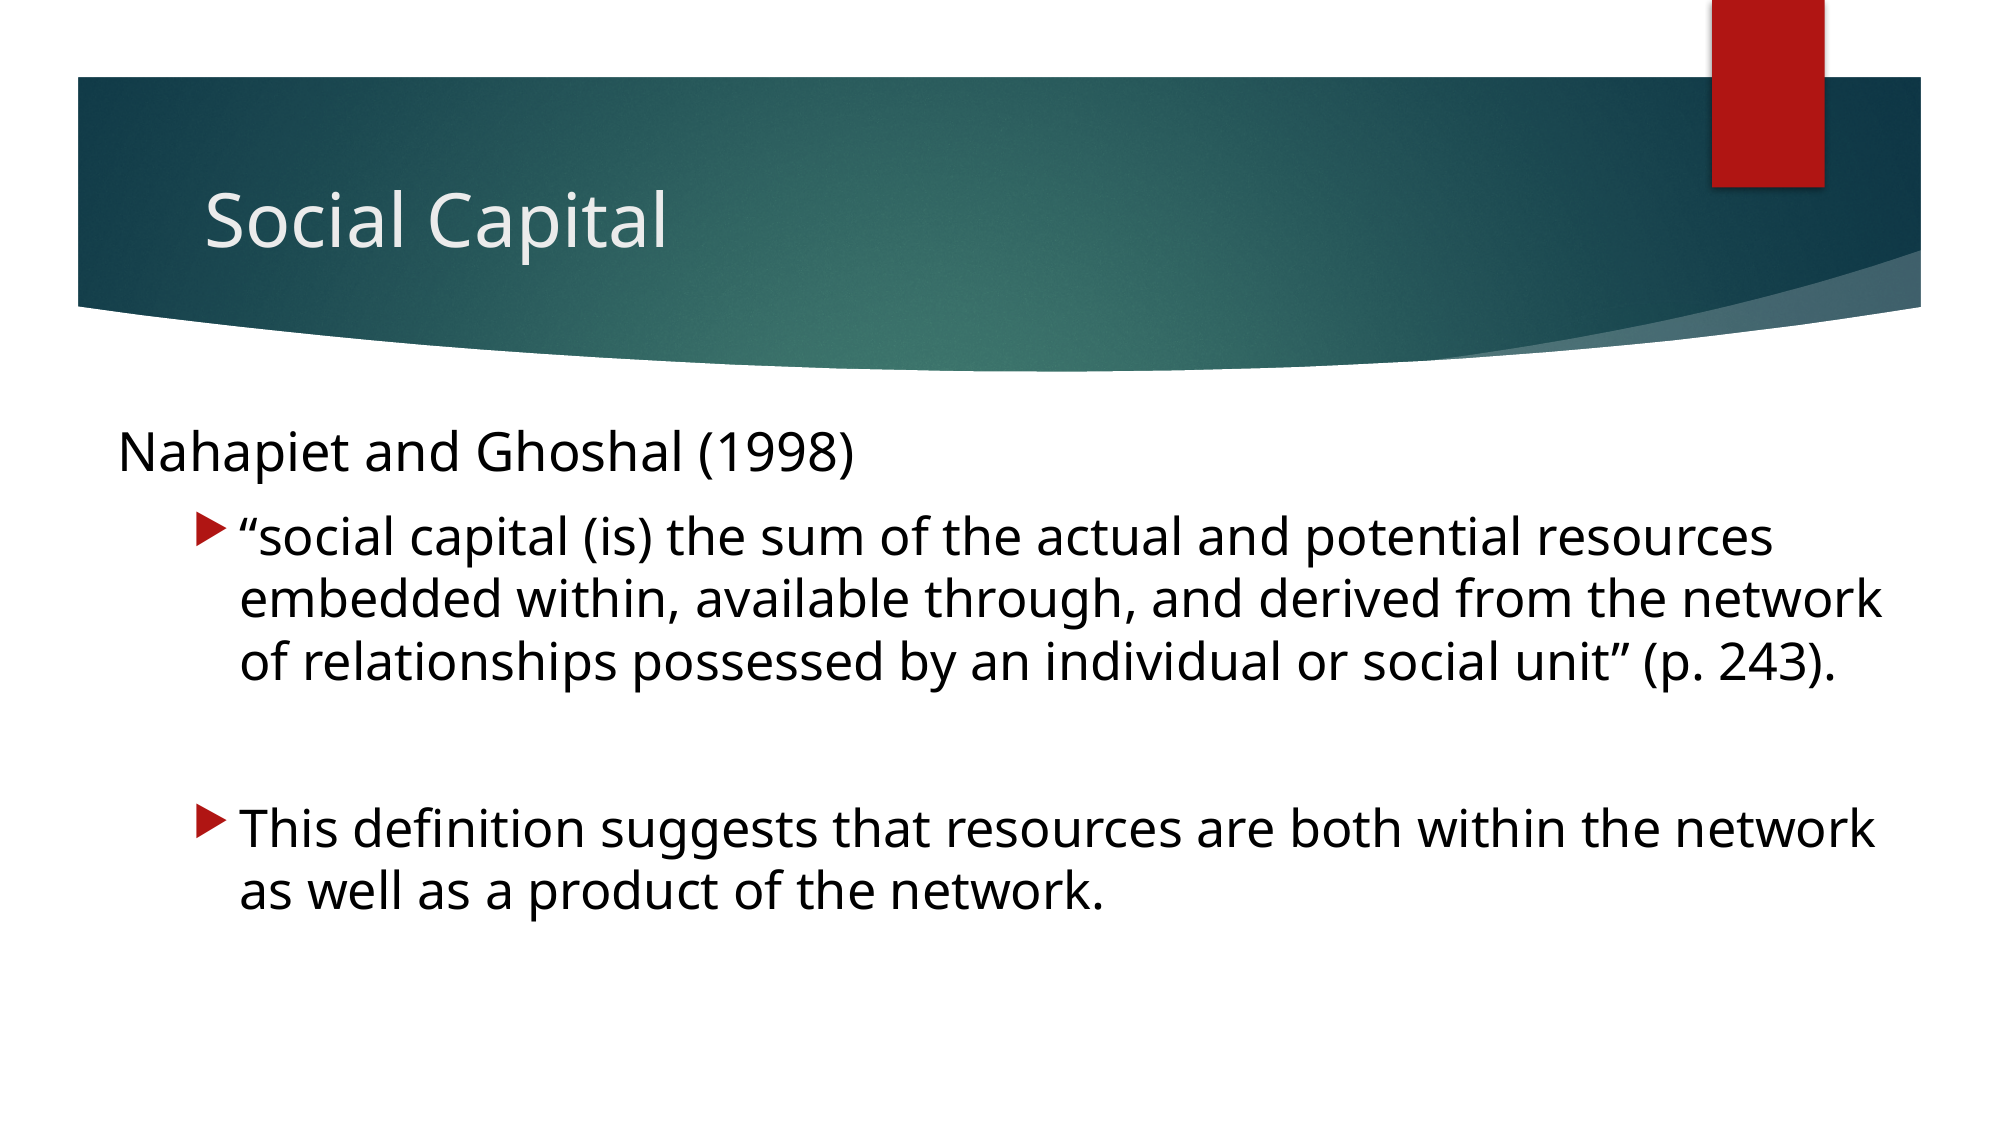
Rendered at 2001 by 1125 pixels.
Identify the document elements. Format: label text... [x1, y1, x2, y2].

title Social Capital [189, 159, 1638, 276]
list Nahapiet and Ghoshal (1998) “social capital (is) the sum of the actual and potential resources embedded within, available through, and derived from the network of relationships possessed by an individual or social unit” (p. 243). This definition suggests that resources are both within the network as well as a product of the network. [102, 410, 1917, 988]
